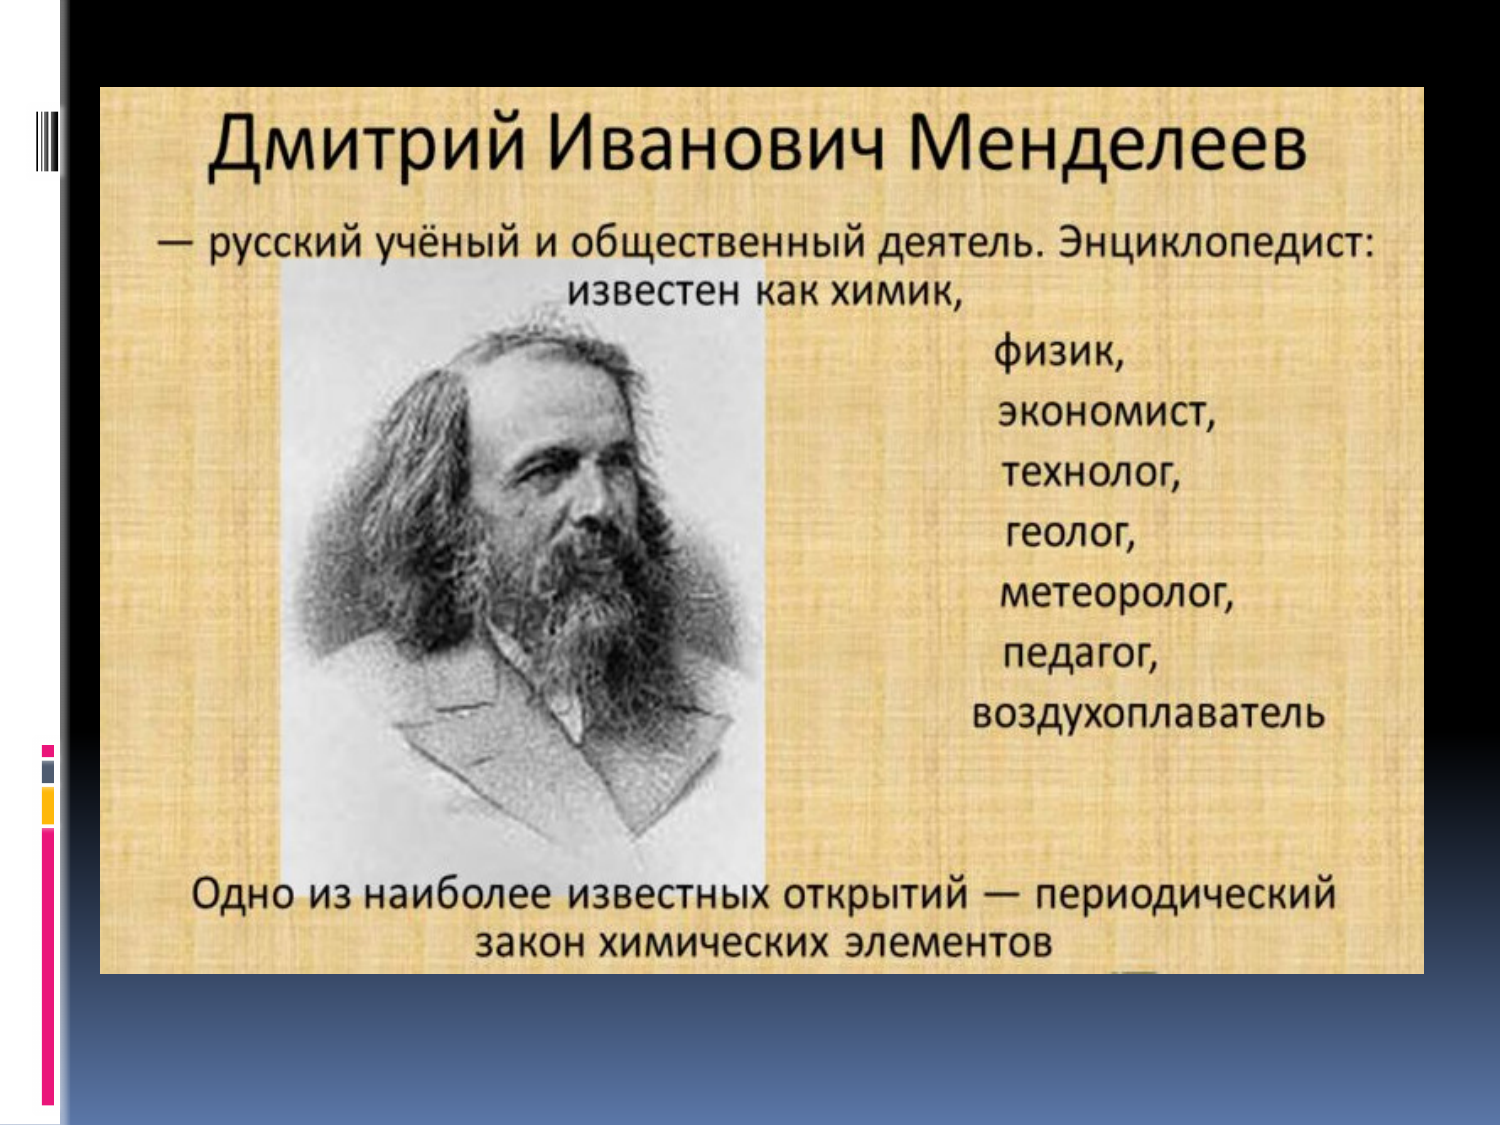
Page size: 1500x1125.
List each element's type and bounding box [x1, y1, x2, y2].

picture [99, 87, 1424, 975]
